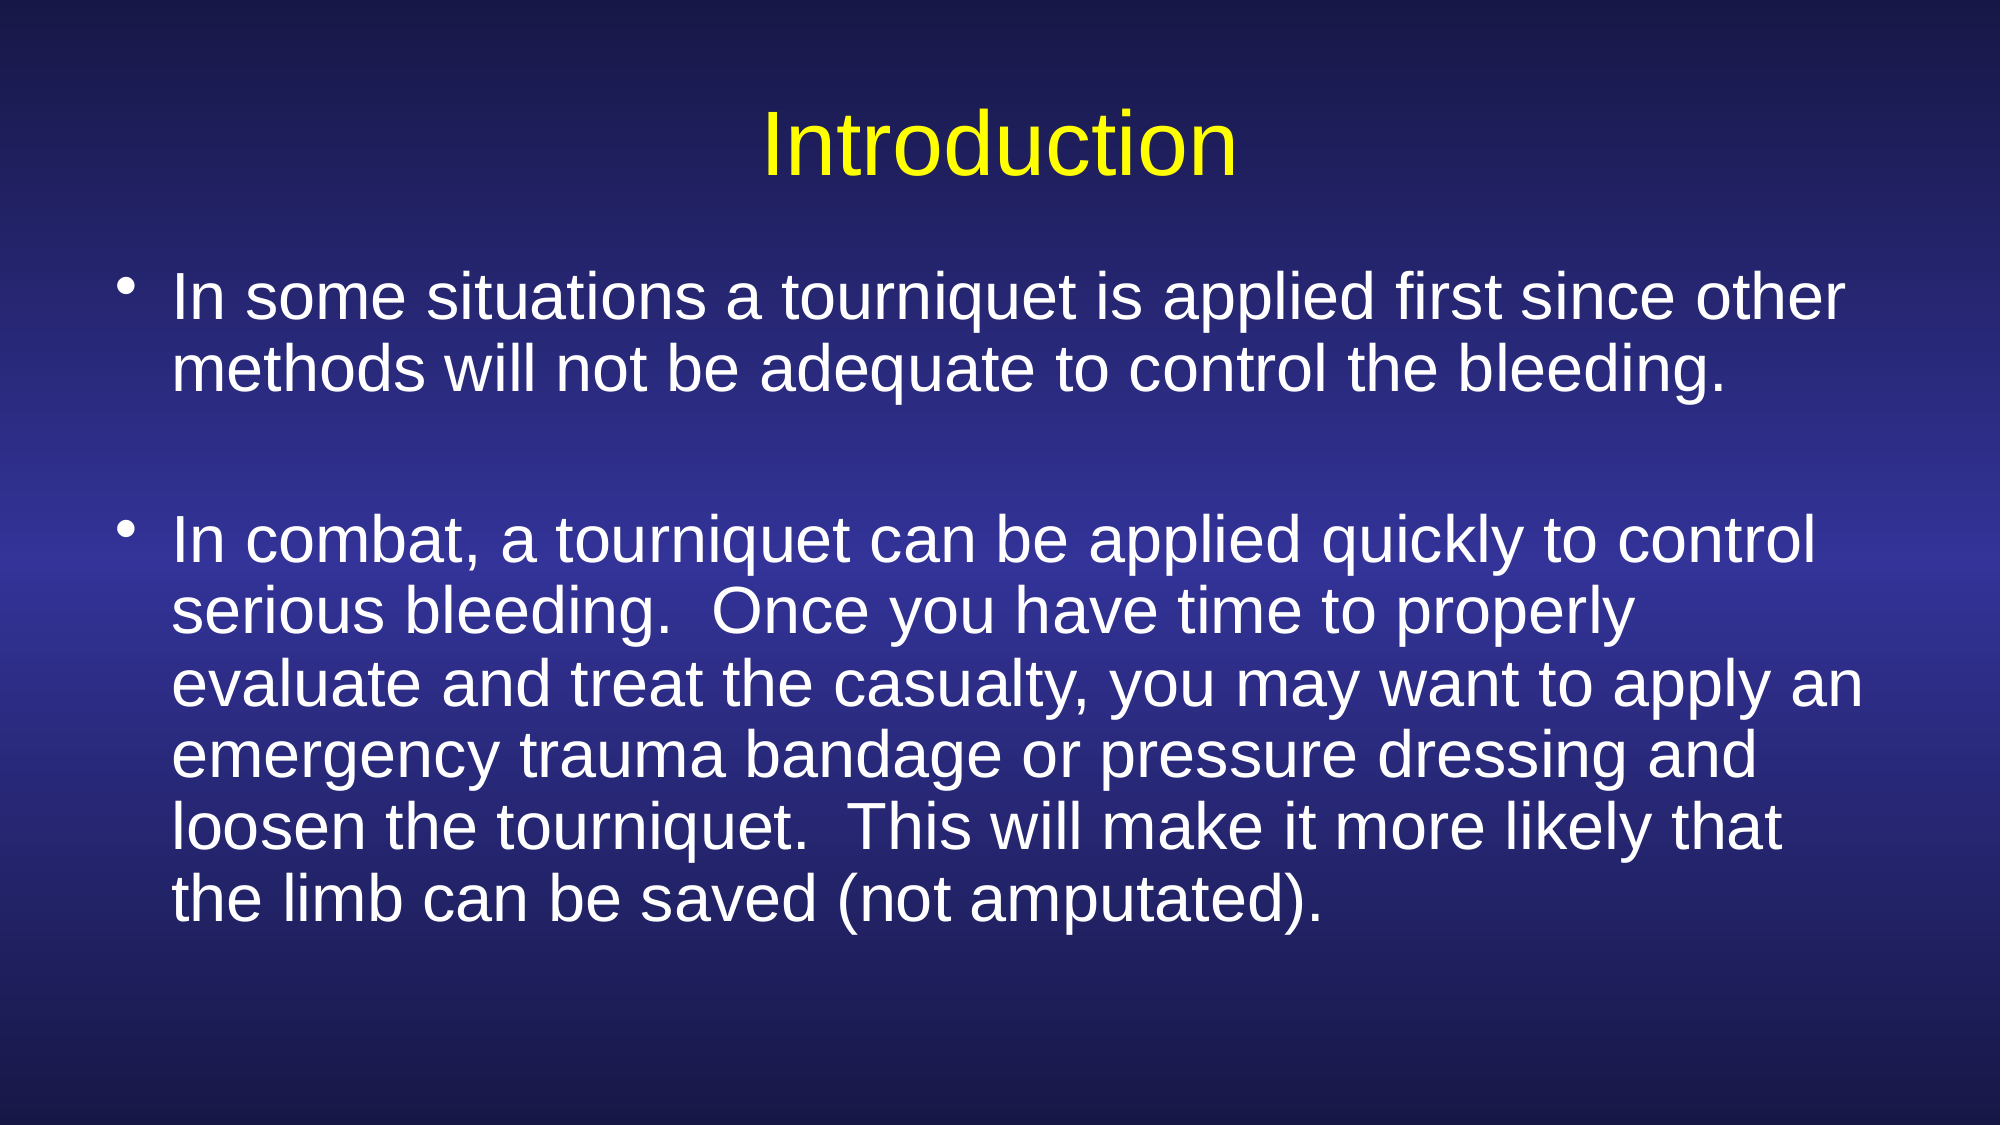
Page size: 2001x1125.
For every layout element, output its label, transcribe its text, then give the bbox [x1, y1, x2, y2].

title Introduction [99, 45, 1900, 233]
list In some situations a tourniquet is applied first since other methods will not be adequate to control the bleeding. In combat, a tourniquet can be applied quickly to control serious bleeding. Once you have time to properly evaluate and treat the casualty, you may want to apply an emergency trauma bandage or pressure dressing and loosen the tourniquet. This will make it more likely that the limb can be saved (not amputated). [99, 254, 1900, 1027]
